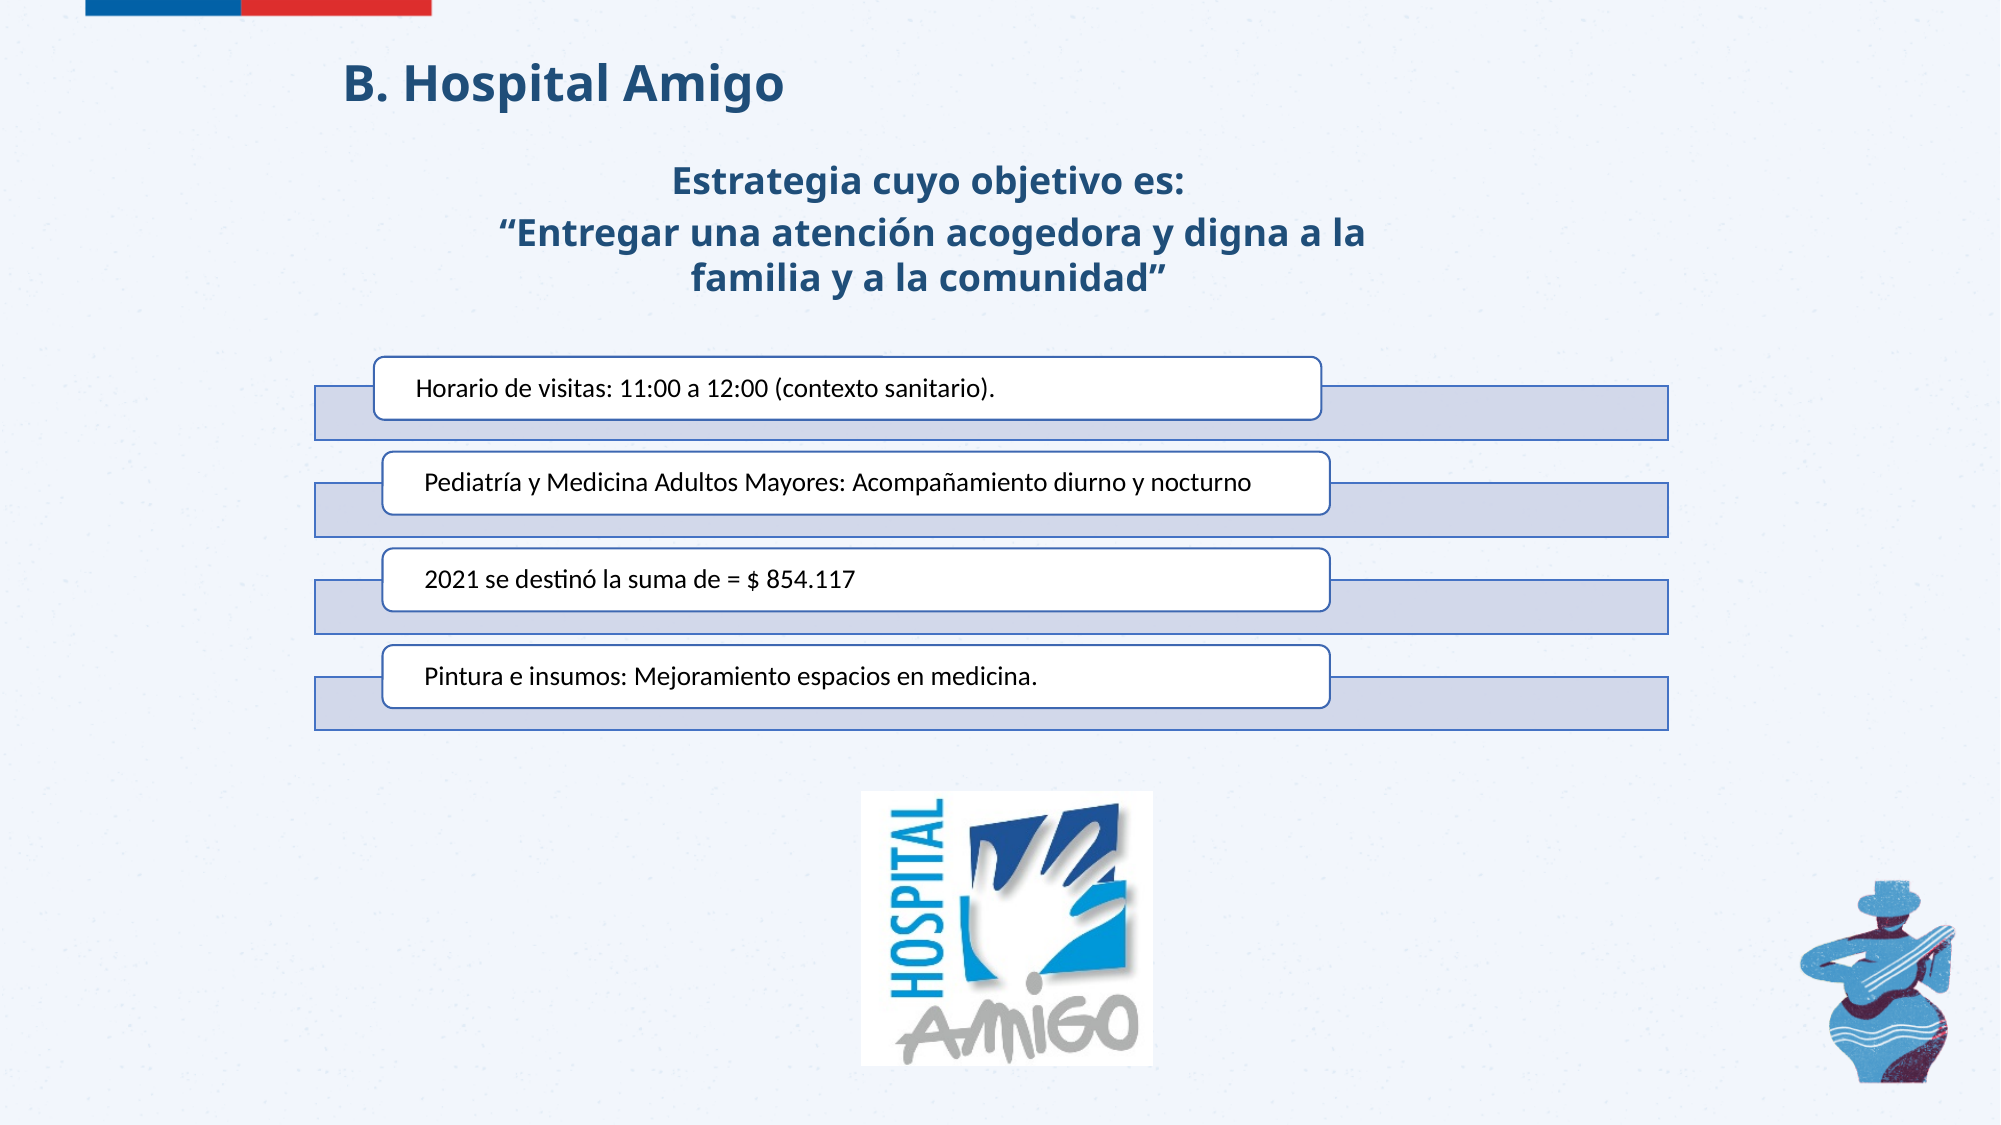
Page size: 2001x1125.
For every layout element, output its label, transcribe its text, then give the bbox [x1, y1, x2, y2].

picture [0, 0, 2001, 1125]
text_box B. Hospital Amigo [327, 44, 1118, 134]
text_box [314, 151, 1669, 935]
